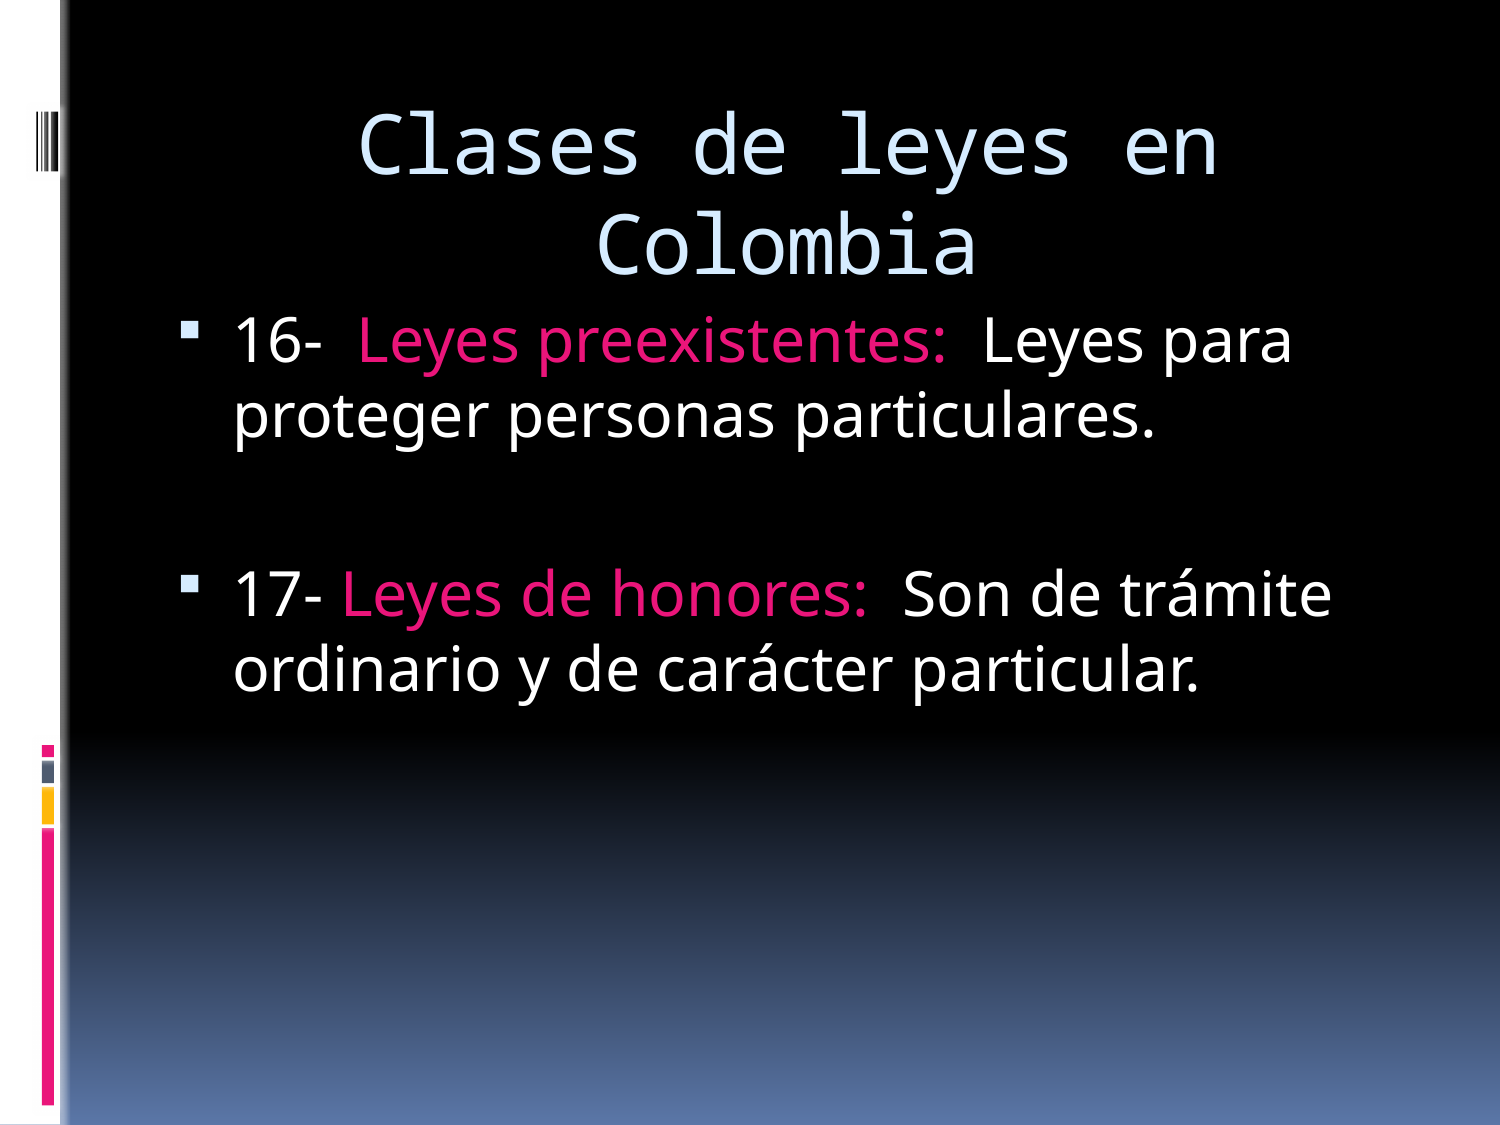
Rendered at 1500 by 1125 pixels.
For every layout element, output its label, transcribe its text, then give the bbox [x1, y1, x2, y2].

list 16- Leyes preexistentes: Leyes para proteger personas particulares. 17- Leyes de honores: Son de trámite ordinario y de carácter particular. [150, 292, 1425, 1043]
title Clases de leyes en Colombia [150, 83, 1425, 234]
